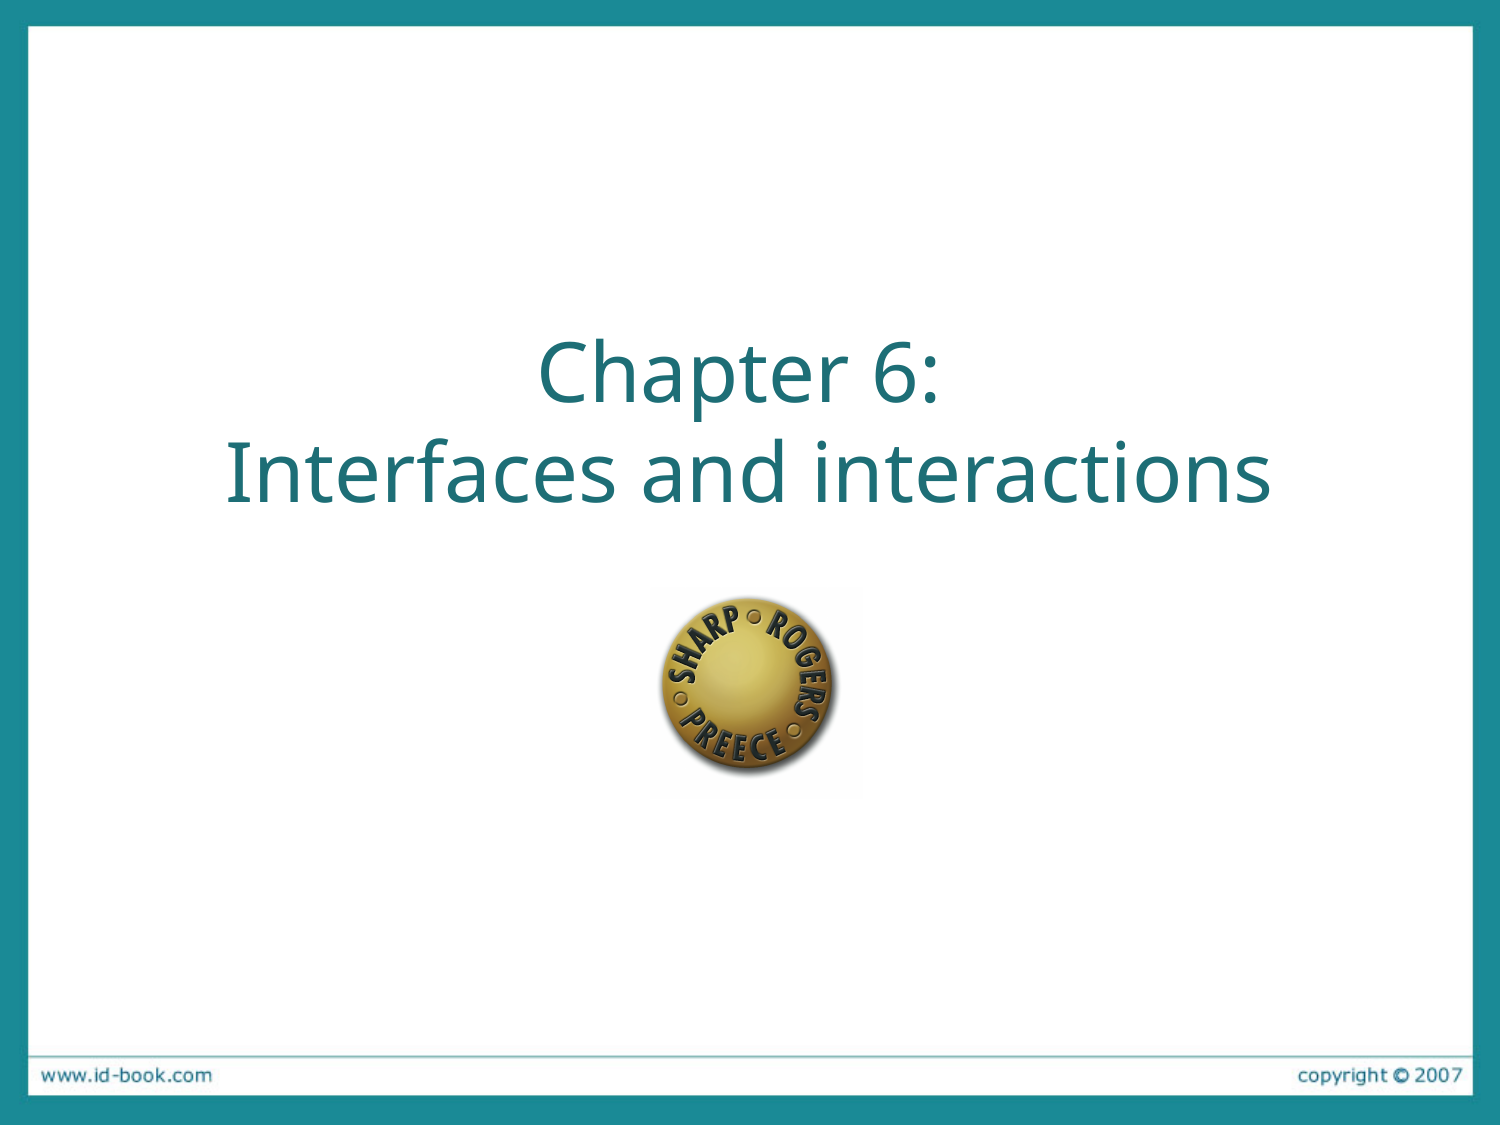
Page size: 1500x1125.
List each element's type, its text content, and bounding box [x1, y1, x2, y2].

title Chapter 6: Interfaces and interactions [112, 375, 1388, 563]
picture [0, 0, 1500, 1125]
